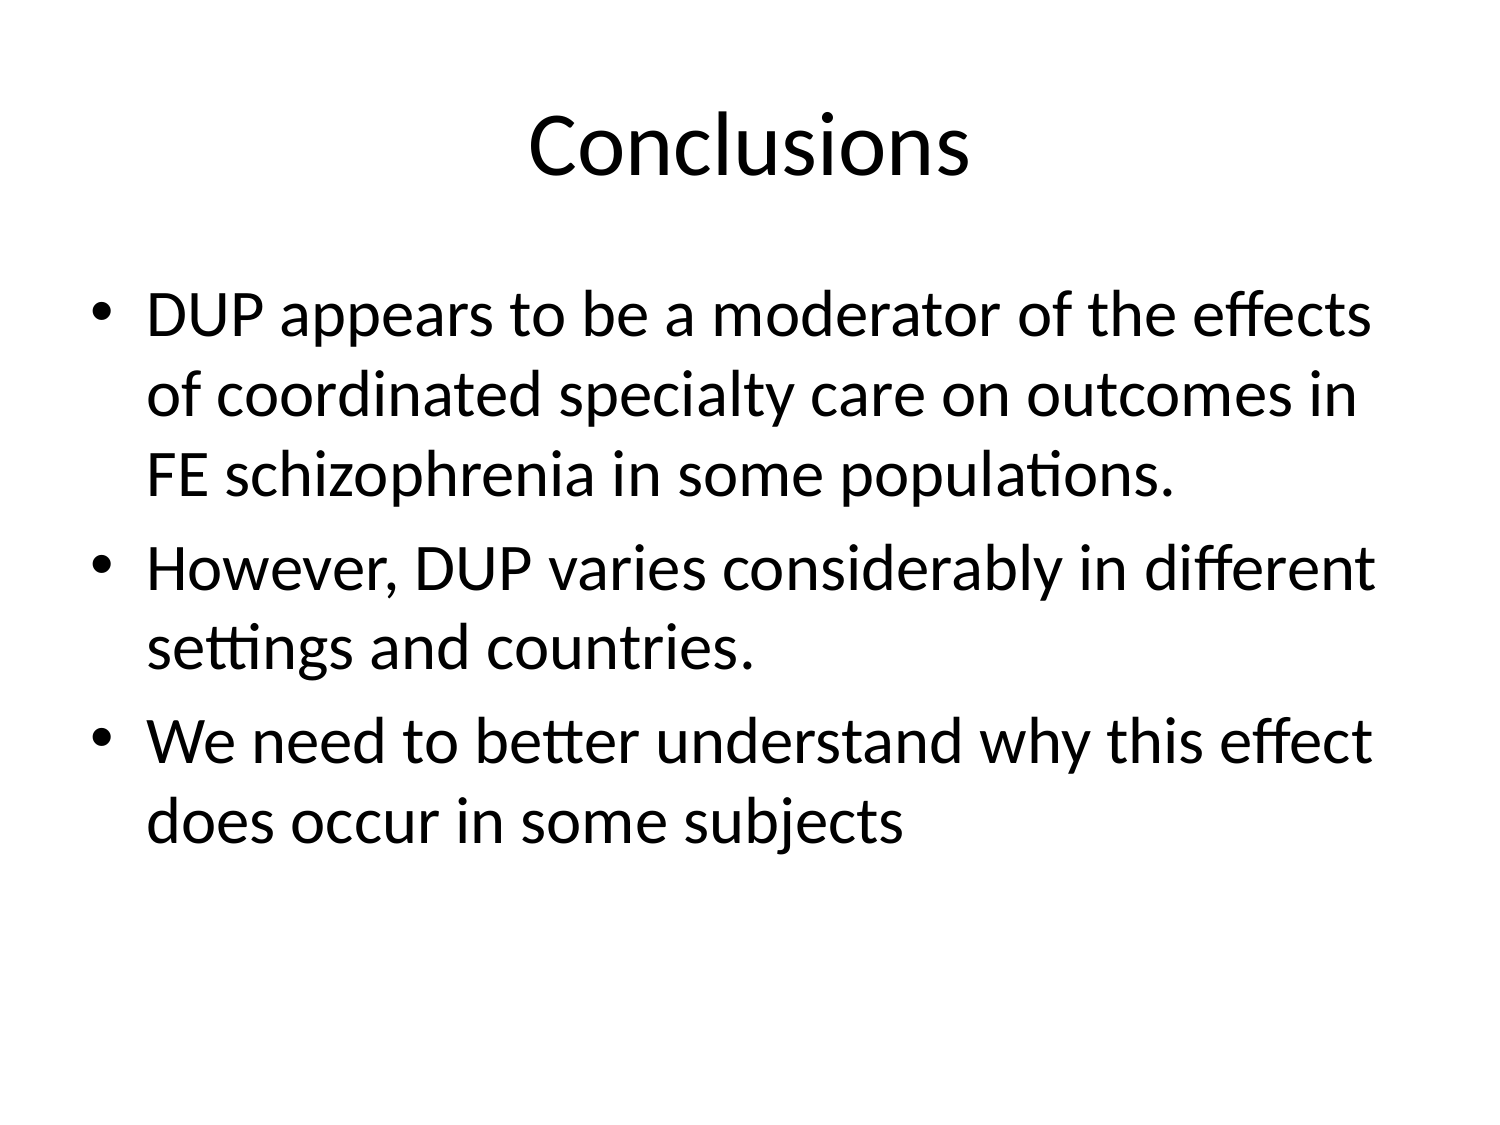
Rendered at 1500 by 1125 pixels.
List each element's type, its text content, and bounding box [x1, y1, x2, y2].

list DUP appears to be a moderator of the effects of coordinated specialty care on outcomes in FE schizophrenia in some populations. However, DUP varies considerably in different settings and countries. We need to better understand why this effect does occur in some subjects [75, 262, 1425, 1005]
title Conclusions [75, 45, 1425, 233]
